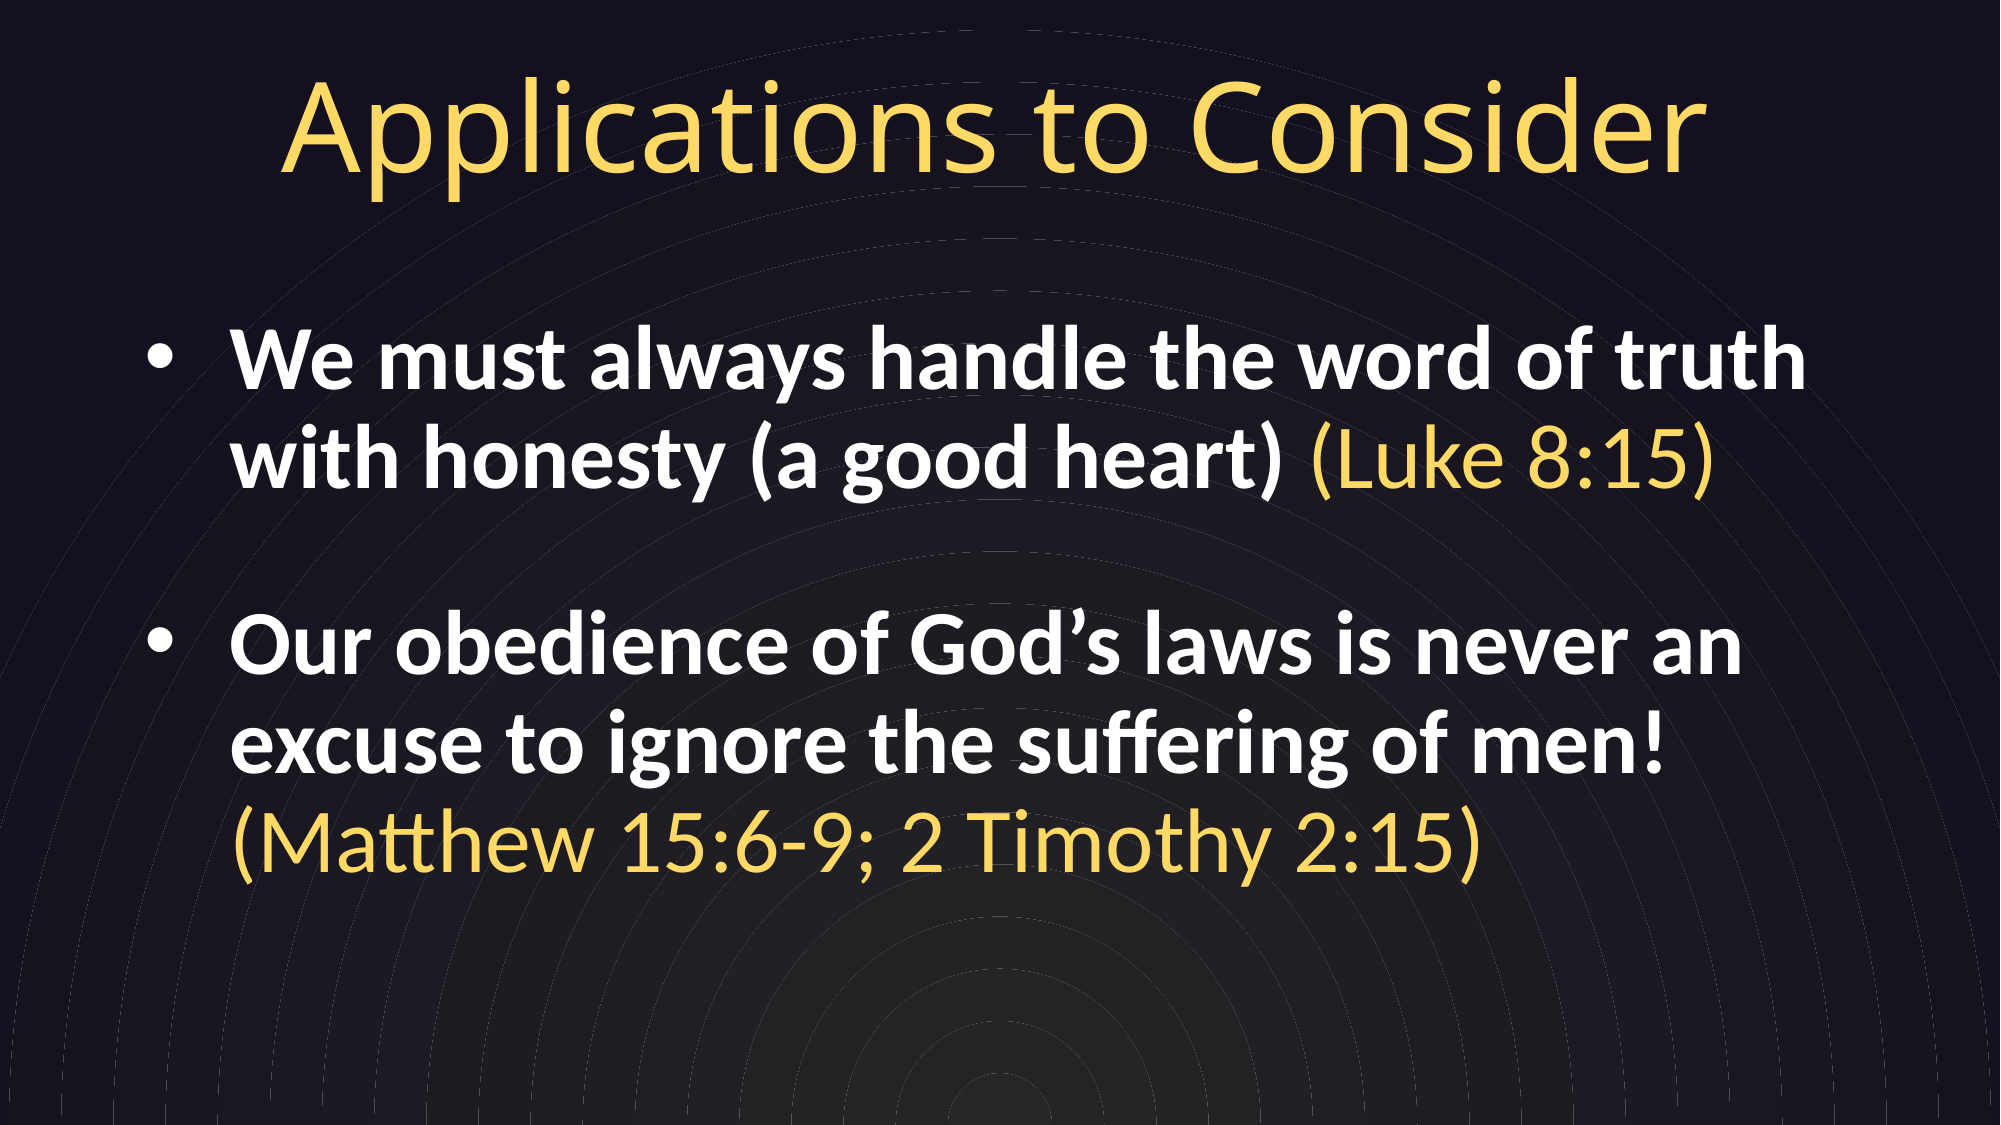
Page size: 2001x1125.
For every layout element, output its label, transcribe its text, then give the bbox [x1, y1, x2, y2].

list We must always handle the word of truth with honesty (a good heart) (Luke 8:15) Our obedience of God’s laws is never an excuse to ignore the suffering of men! (Matthew 15:6-9; 2 Timothy 2:15) [129, 302, 1855, 982]
title Applications to Consider [49, 32, 1944, 232]
